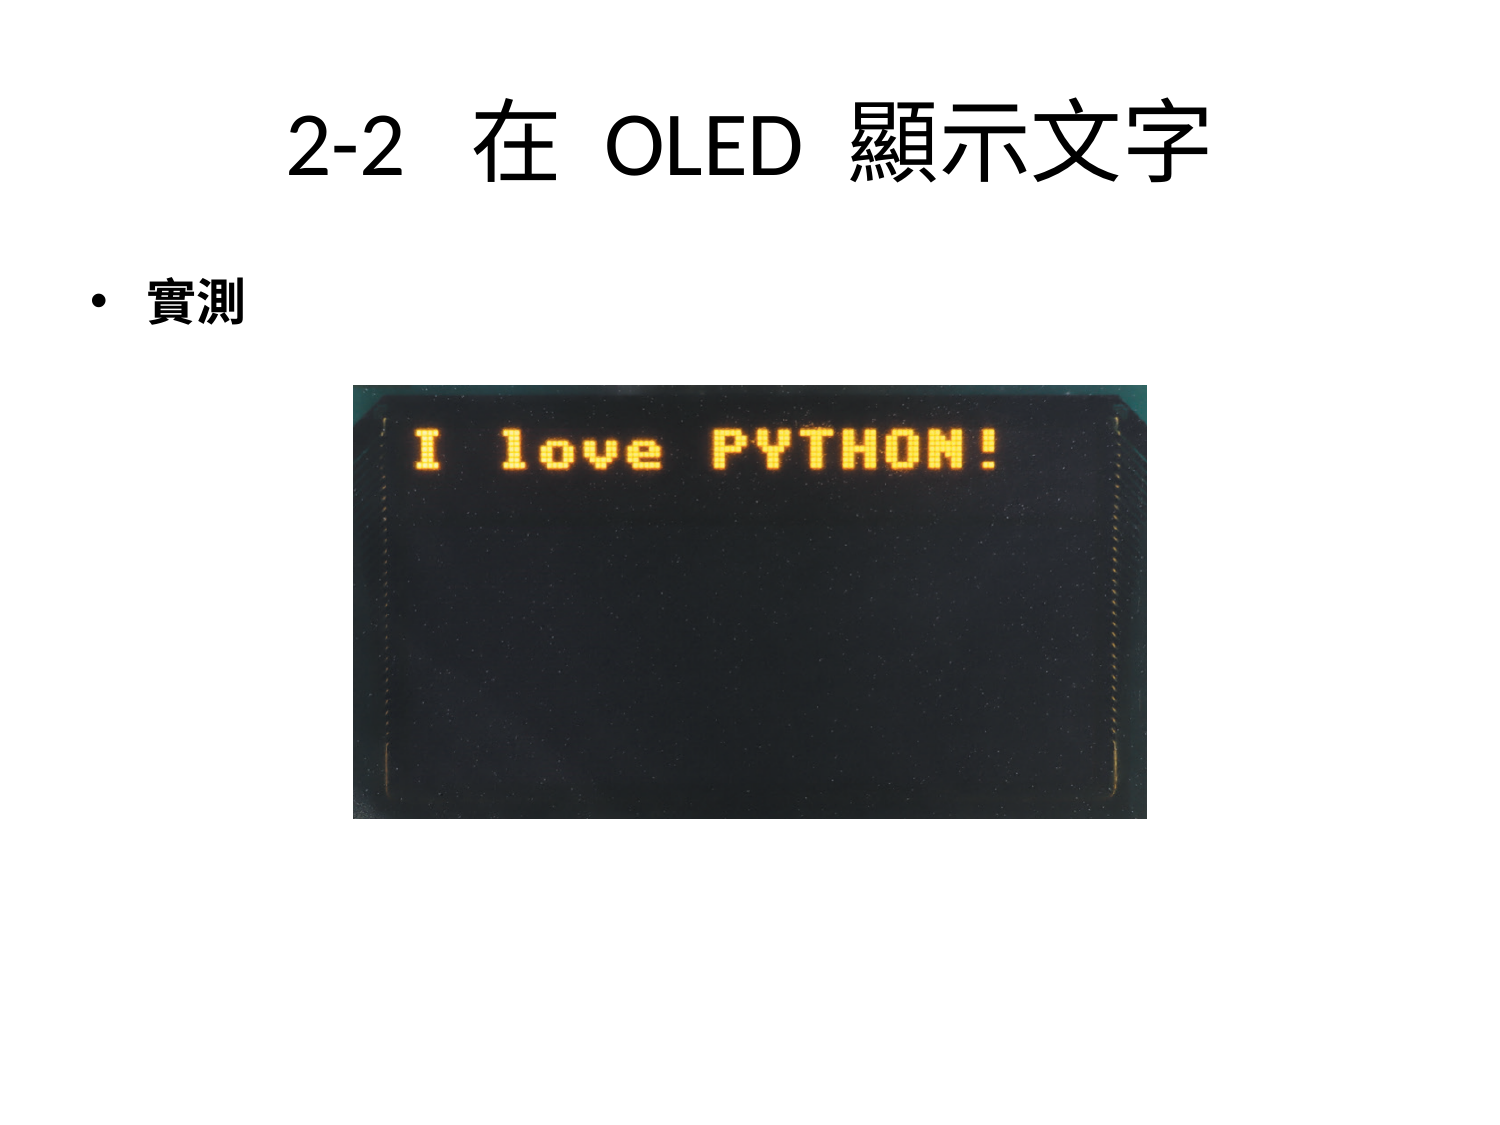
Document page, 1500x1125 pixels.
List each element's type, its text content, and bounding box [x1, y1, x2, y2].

title 2-2 在 OLED 顯示文字 [75, 45, 1425, 233]
picture [352, 385, 1148, 820]
list 實測 [75, 262, 1425, 1005]
